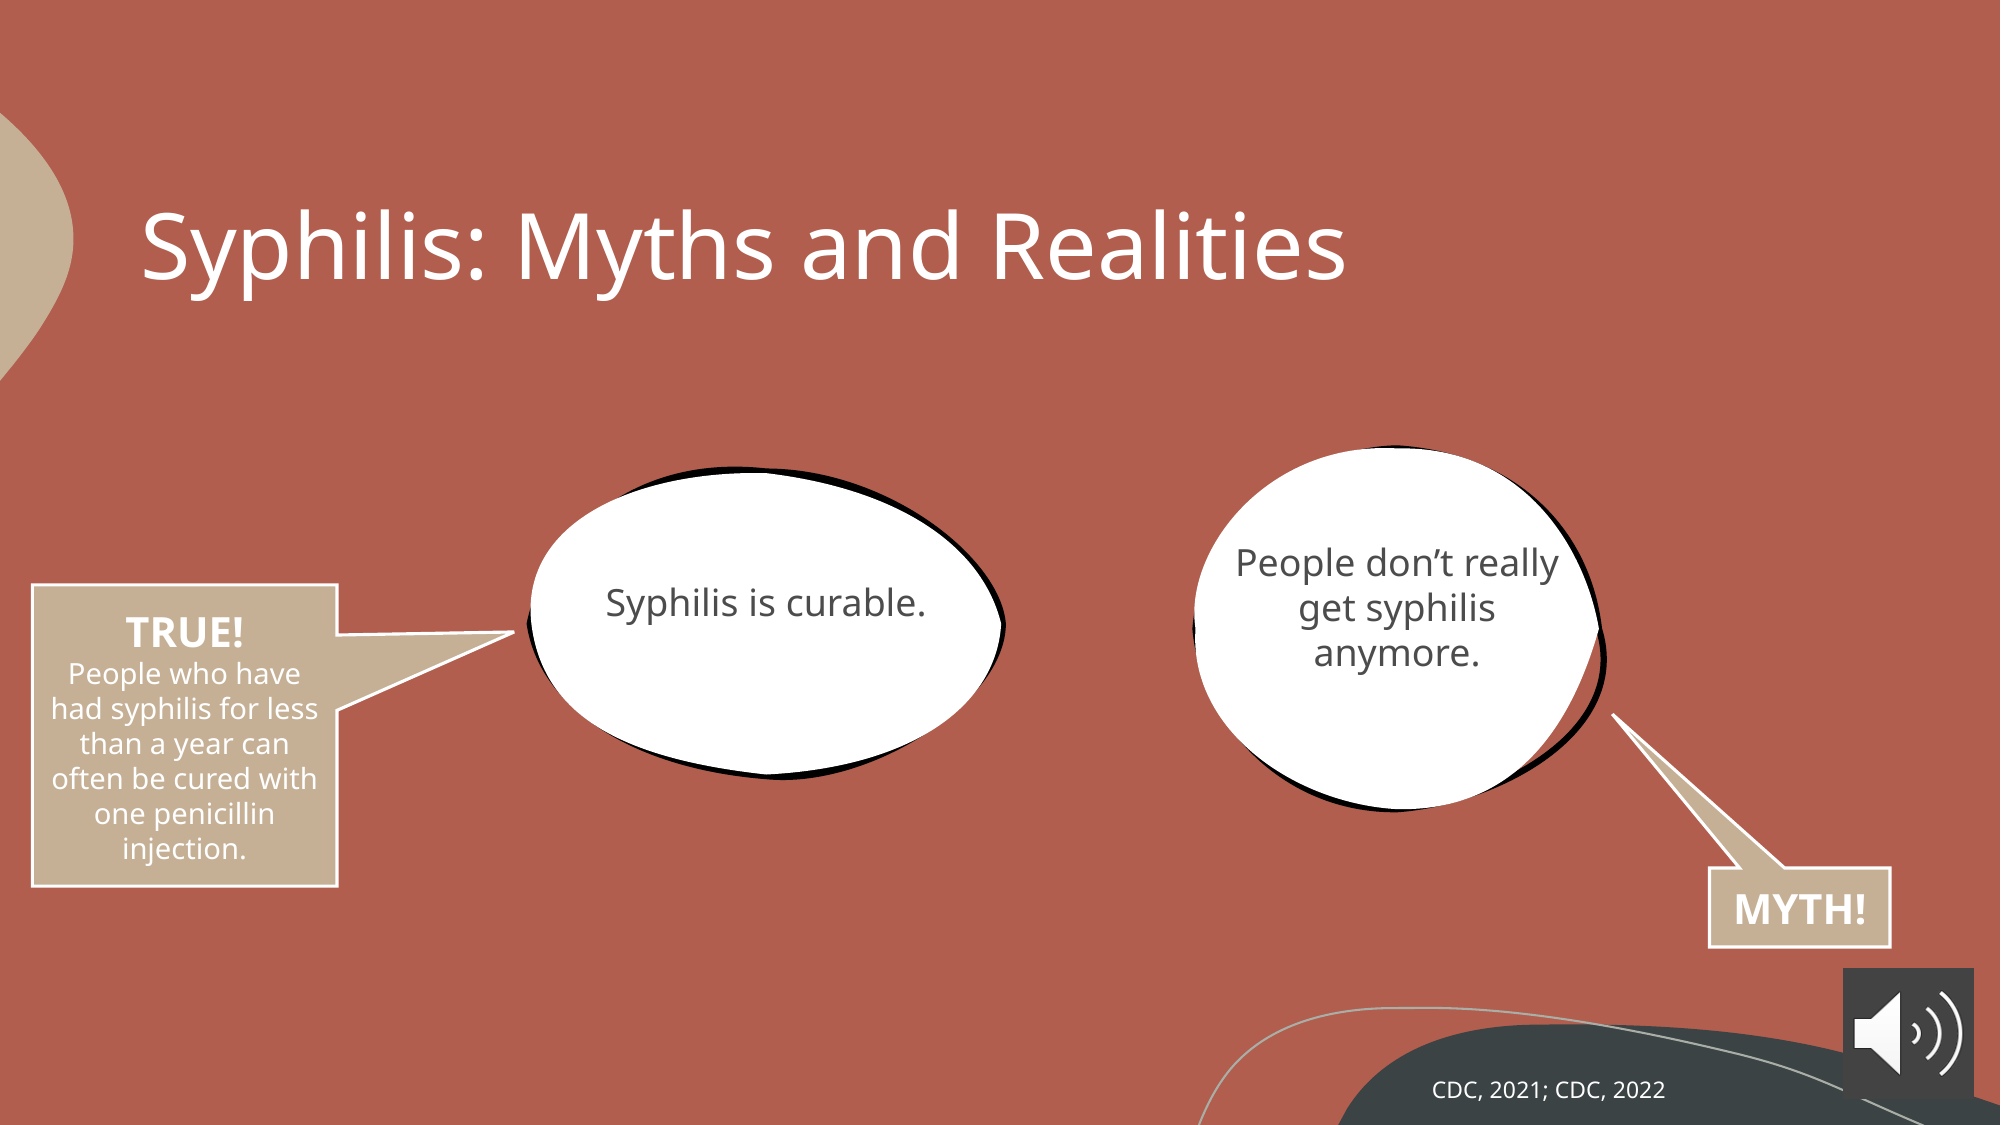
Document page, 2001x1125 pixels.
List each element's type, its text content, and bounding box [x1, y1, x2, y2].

text_box MYTH! [1611, 713, 1892, 949]
picture [1841, 966, 1975, 1100]
text_box Syphilis is curable. [530, 470, 1003, 777]
text_box People don’t really get syphilis anymore. [1194, 447, 1605, 811]
text_box TRUE! People who have had syphilis for less than a year can often be cured with one penicillin injection. [31, 583, 515, 888]
title Syphilis: Myths and Realities [125, 125, 1875, 375]
text_box CDC, 2021; CDC, 2022 [1417, 1068, 2000, 1125]
